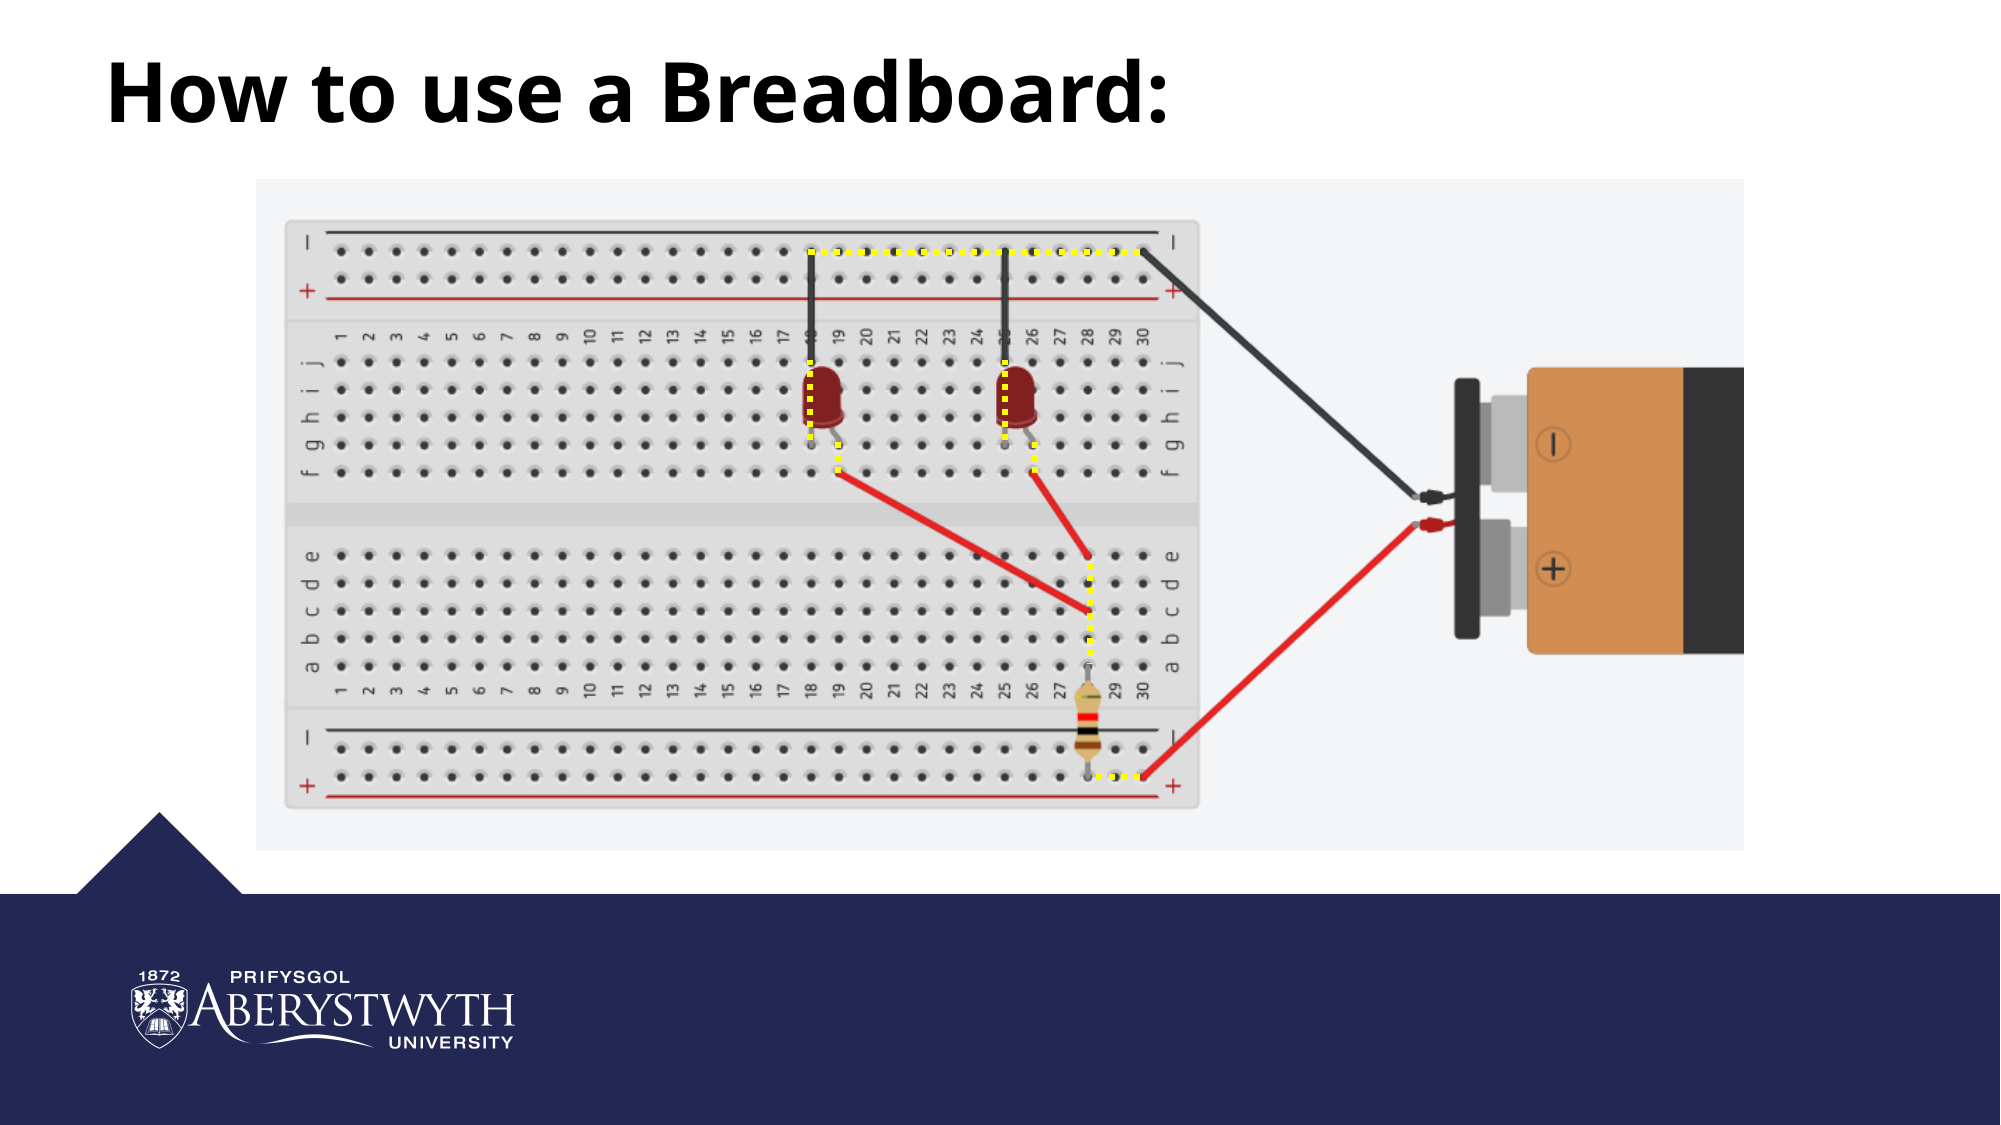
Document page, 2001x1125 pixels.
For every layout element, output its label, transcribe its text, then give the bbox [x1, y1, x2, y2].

picture [0, 179, 2000, 1125]
text_box How to use a Breadboard: [89, 31, 1902, 147]
